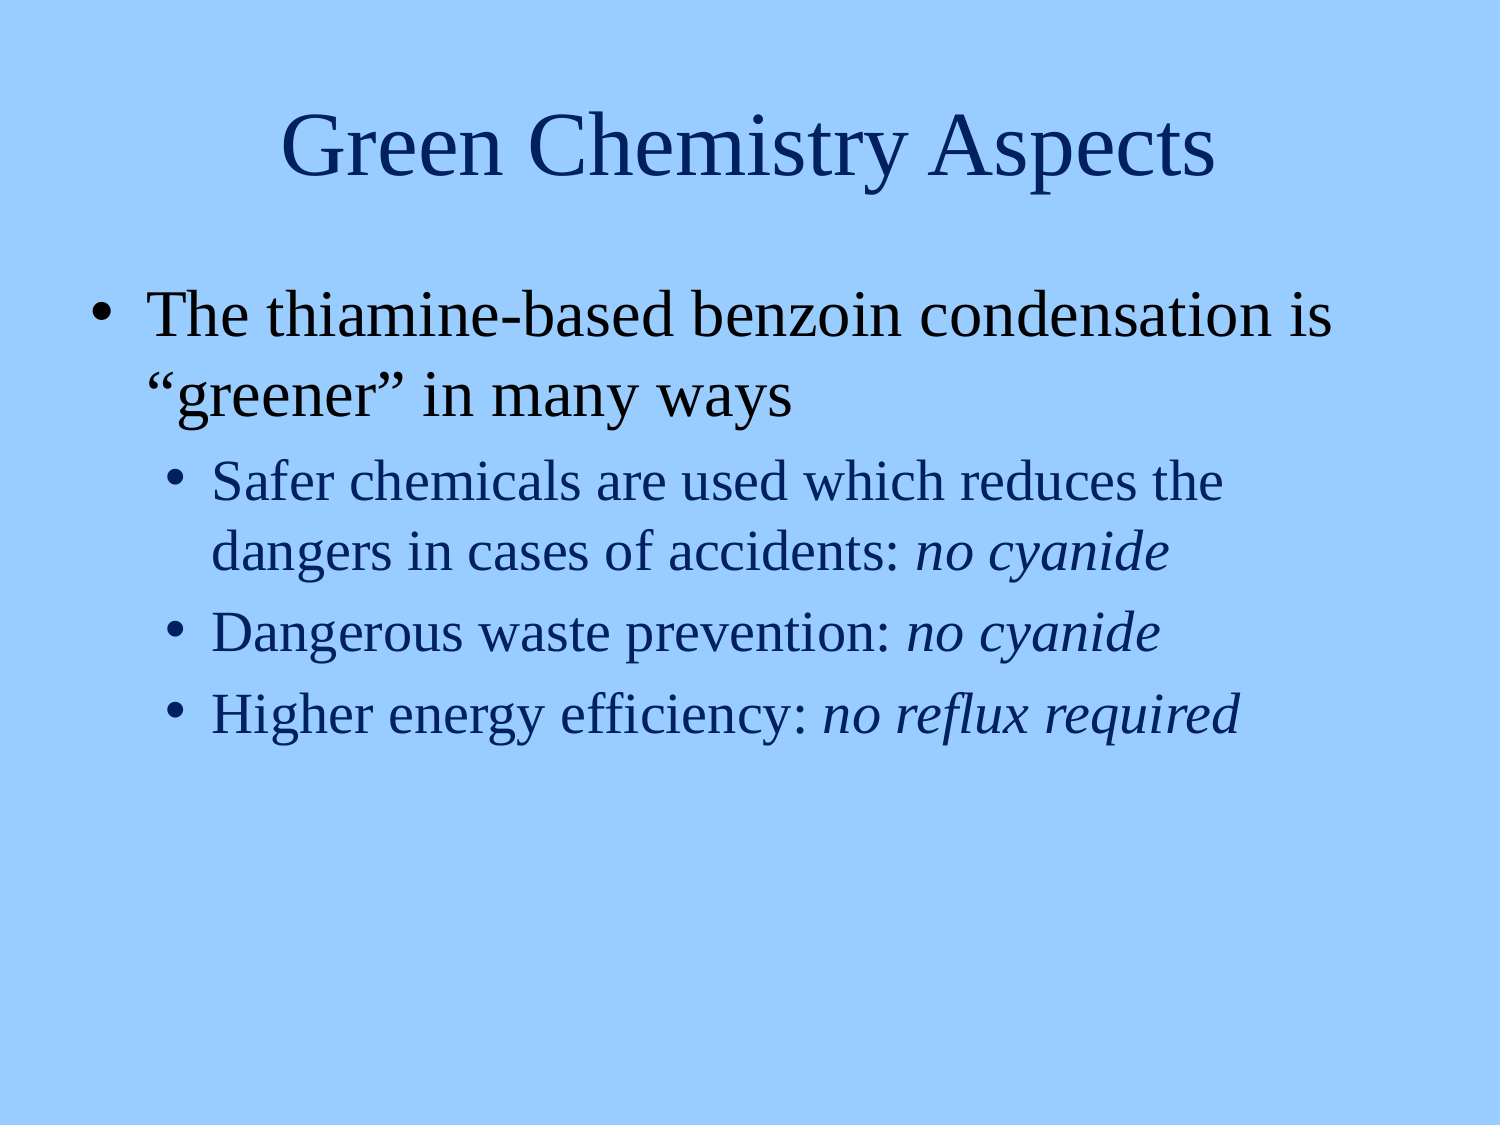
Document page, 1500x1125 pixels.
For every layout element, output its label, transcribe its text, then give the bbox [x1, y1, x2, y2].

title Green Chemistry Aspects [75, 45, 1425, 233]
list The thiamine-based benzoin condensation is “greener” in many ways Safer chemicals are used which reduces the dangers in cases of accidents: no cyanide Dangerous waste prevention: no cyanide Higher energy efficiency: no reflux required [75, 262, 1425, 1005]
